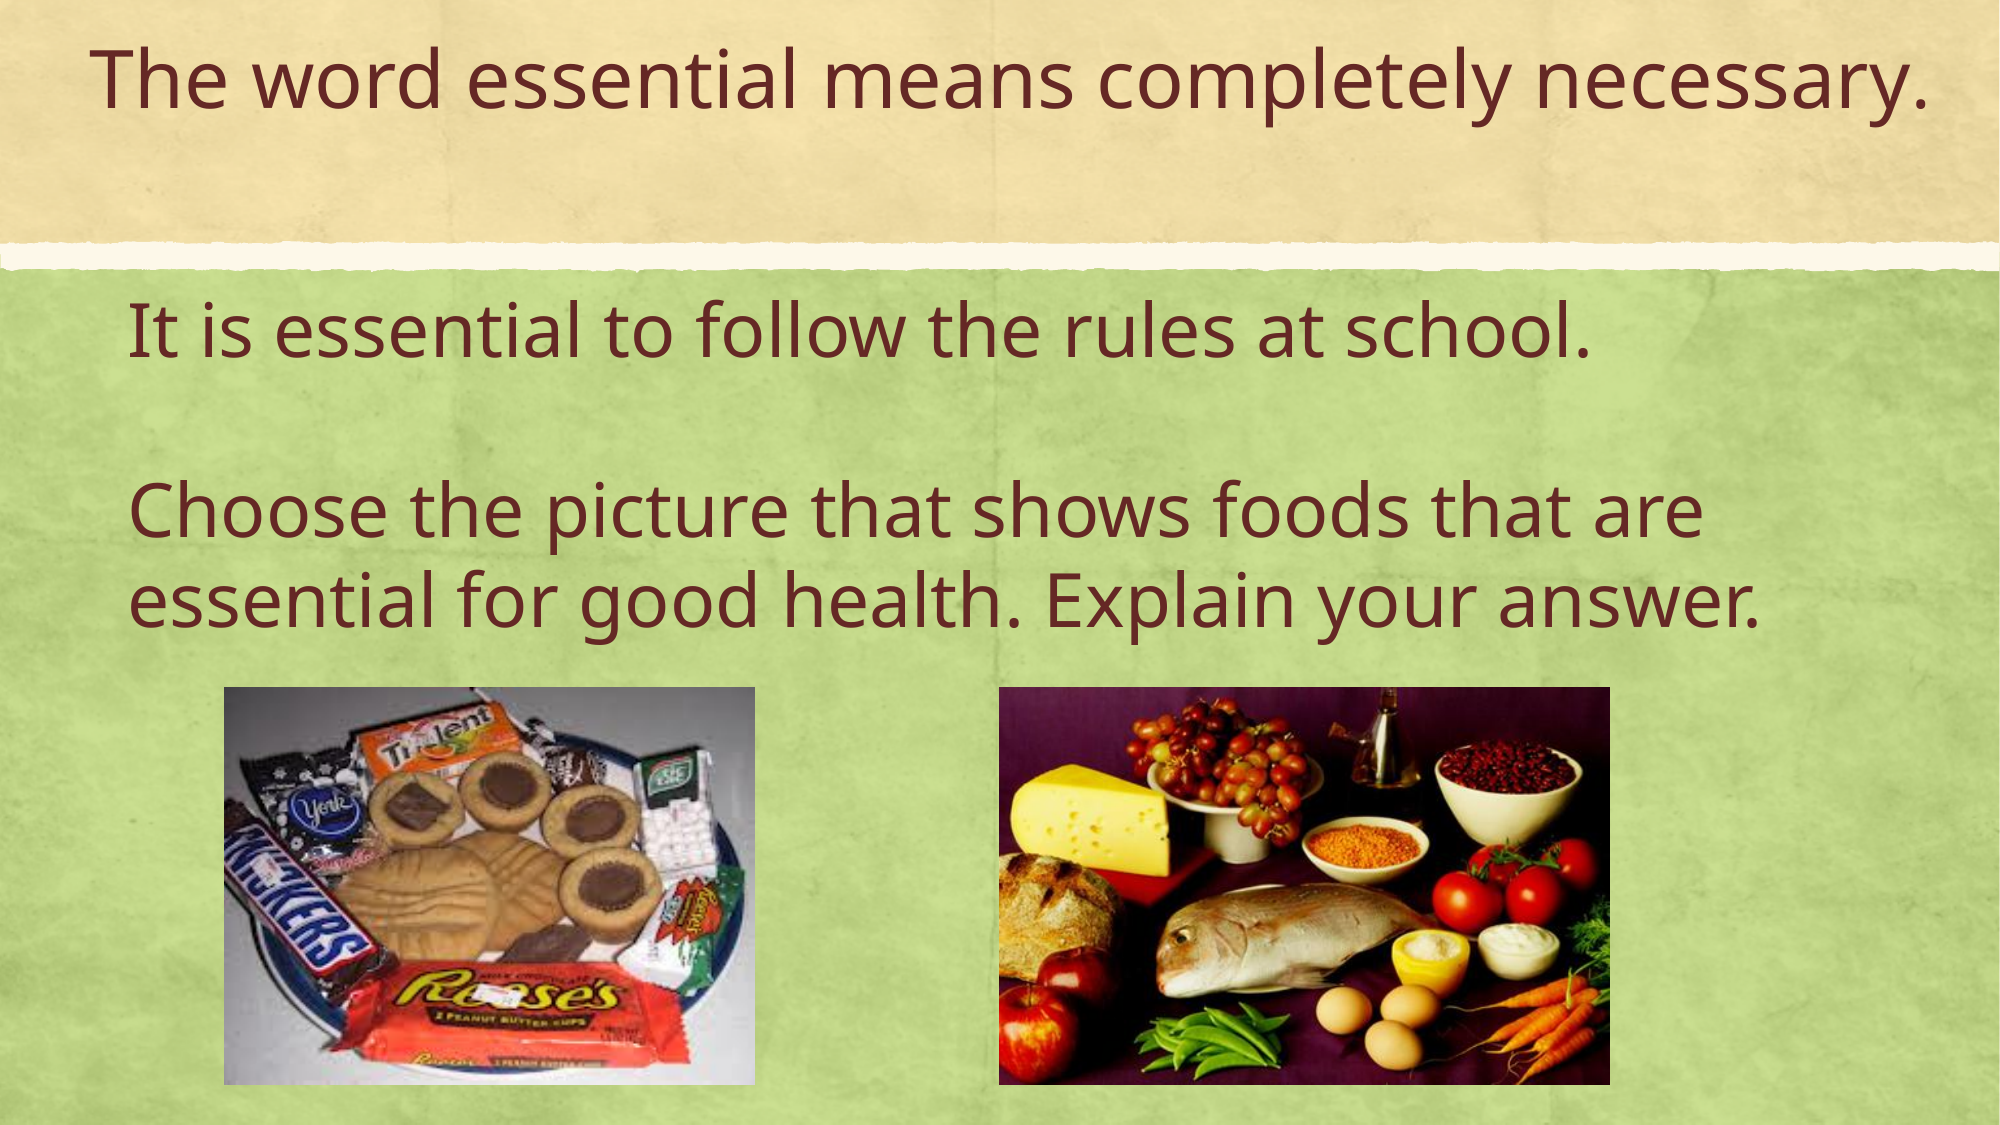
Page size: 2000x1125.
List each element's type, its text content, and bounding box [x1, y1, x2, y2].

title The word essential means completely necessary. [74, 31, 1950, 219]
text_box It is essential to follow the rules at school. Choose the picture that shows foods that are essential for good health. Explain your answer. [112, 274, 1938, 650]
picture [999, 687, 1610, 1085]
picture [224, 687, 755, 1085]
